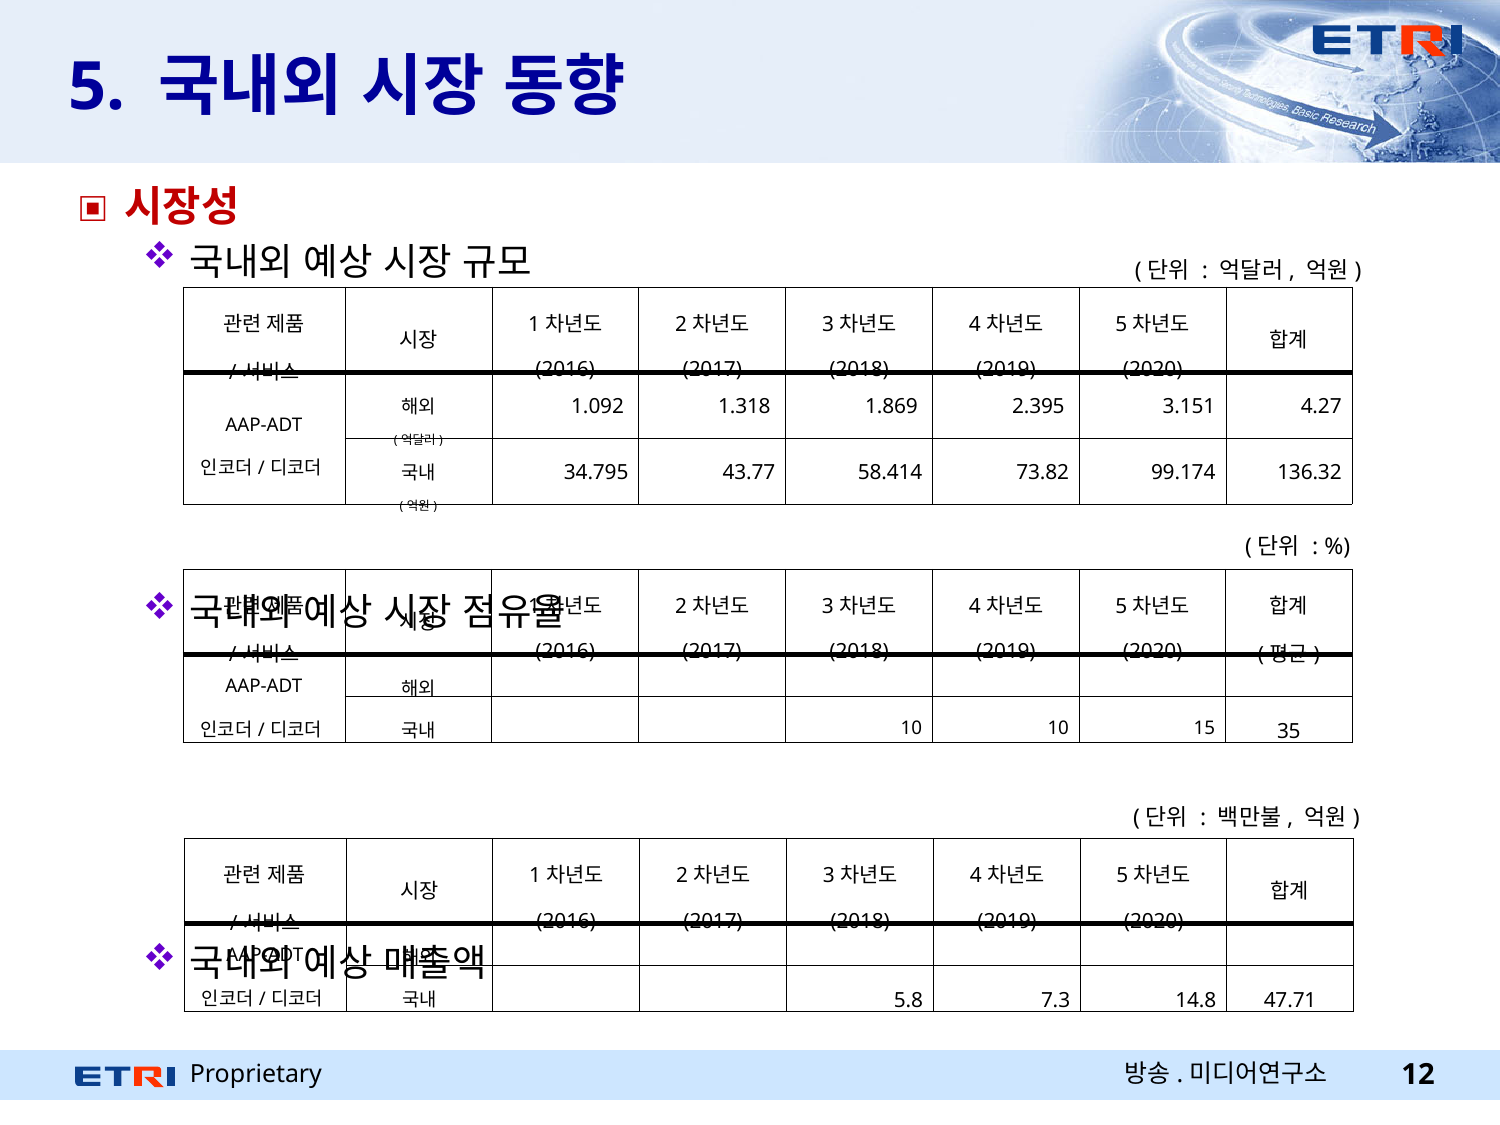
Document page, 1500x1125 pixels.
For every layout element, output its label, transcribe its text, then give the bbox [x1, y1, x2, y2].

list 시장성 국내외 예상 시장 규모 국내외 예상 시장 점유율 국내외 예상 매출액 [53, 172, 1447, 1050]
text_box (단위 : 억달러, 억원) [1120, 248, 1377, 291]
table_cell [639, 697, 785, 742]
table_header 4차년도 (2019) [933, 288, 1079, 370]
table_header 합계 (평균) [1226, 570, 1352, 652]
table_cell [1227, 926, 1353, 965]
table_cell 47.71 [1227, 966, 1353, 1011]
table_cell 국내 [346, 697, 491, 742]
table_cell 4.27 [1227, 375, 1352, 438]
table_cell 1.092 [493, 375, 638, 438]
table_cell [492, 657, 638, 696]
table_cell 73.82 [933, 439, 1079, 504]
table_cell [639, 657, 785, 696]
table_cell 136.32 [1227, 439, 1352, 504]
table_header 2차년도 (2017) [639, 288, 785, 370]
table_cell 5.8 [787, 966, 933, 1011]
table_header 시장 [346, 288, 492, 370]
table_header 4차년도 (2019) [934, 839, 1080, 921]
table_cell 2.395 [933, 375, 1079, 438]
table_cell 해외 [347, 926, 492, 965]
table_cell 43.77 [639, 439, 785, 504]
table_header 관련 제품 /서비스 [184, 570, 345, 652]
table_cell [493, 926, 639, 965]
table_header 3차년도 (2018) [786, 570, 932, 652]
table_cell [1081, 926, 1226, 965]
table_cell 국내 (억원) [346, 439, 492, 504]
table_cell [493, 966, 639, 1011]
table_header 합계 [1227, 288, 1352, 370]
table_cell 14.8 [1081, 966, 1226, 1011]
table_header 5차년도 (2020) [1080, 288, 1226, 370]
table_cell 34.795 [493, 439, 638, 504]
text_box (단위 : %) [1230, 524, 1366, 567]
table_cell AAP-ADT 인코더/디코더 [184, 375, 345, 504]
table_cell 3.151 [1080, 375, 1226, 438]
table_cell [492, 697, 638, 742]
table_cell [933, 657, 1079, 696]
table_cell 해외 [346, 657, 491, 696]
table_cell [1080, 657, 1225, 696]
table_cell AAP-ADT 인코더/디코더 [185, 926, 346, 1011]
table_header 시장 [346, 570, 491, 652]
table_cell 99.174 [1080, 439, 1226, 504]
table_header 1차년도 (2016) [493, 839, 639, 921]
text_box [0, 0, 1500, 75]
text_box 방송.미디어연구소 [1068, 1050, 1384, 1095]
table_cell 15 [1080, 697, 1225, 742]
table_header 시장 [347, 839, 492, 921]
table_cell 국내 [347, 966, 492, 1011]
table_header 2차년도 (2017) [640, 839, 786, 921]
table_cell [786, 657, 932, 696]
table_cell [787, 926, 933, 965]
title 5. 국내외 시장 동향 [53, 75, 1329, 131]
text_box (단위 : 백만불, 억원) [1118, 795, 1375, 838]
table_cell AAP-ADT 인코더/디코더 [184, 657, 345, 742]
table_header 관련 제품 /서비스 [184, 288, 345, 370]
table_cell 해외 (억달러) [346, 375, 492, 438]
table_header 합계 [1227, 839, 1353, 921]
table_header 1차년도 (2016) [493, 288, 638, 370]
slide_number 12 [1370, 1042, 1458, 1108]
table_cell 10 [933, 697, 1079, 742]
table_header 2차년도 (2017) [639, 570, 785, 652]
table_cell 58.414 [786, 439, 932, 504]
table_cell [640, 926, 786, 965]
table_cell 1.318 [639, 375, 785, 438]
table_cell [1226, 657, 1352, 696]
table_header 3차년도 (2018) [786, 288, 932, 370]
table_header 4차년도 (2019) [933, 570, 1079, 652]
table_cell [934, 926, 1080, 965]
table_header 5차년도 (2020) [1080, 570, 1225, 652]
table_header 5차년도 (2020) [1081, 839, 1226, 921]
table_header 1차년도 (2016) [492, 570, 638, 652]
table_cell 7.3 [934, 966, 1080, 1011]
table_header 3차년도 (2018) [787, 839, 933, 921]
table_cell 1.869 [786, 375, 932, 438]
table_cell [640, 966, 786, 1011]
table_cell 35 [1226, 697, 1352, 742]
table_cell 10 [786, 697, 932, 742]
picture [0, 75, 1500, 163]
table_header 관련 제품 /서비스 [185, 839, 346, 921]
